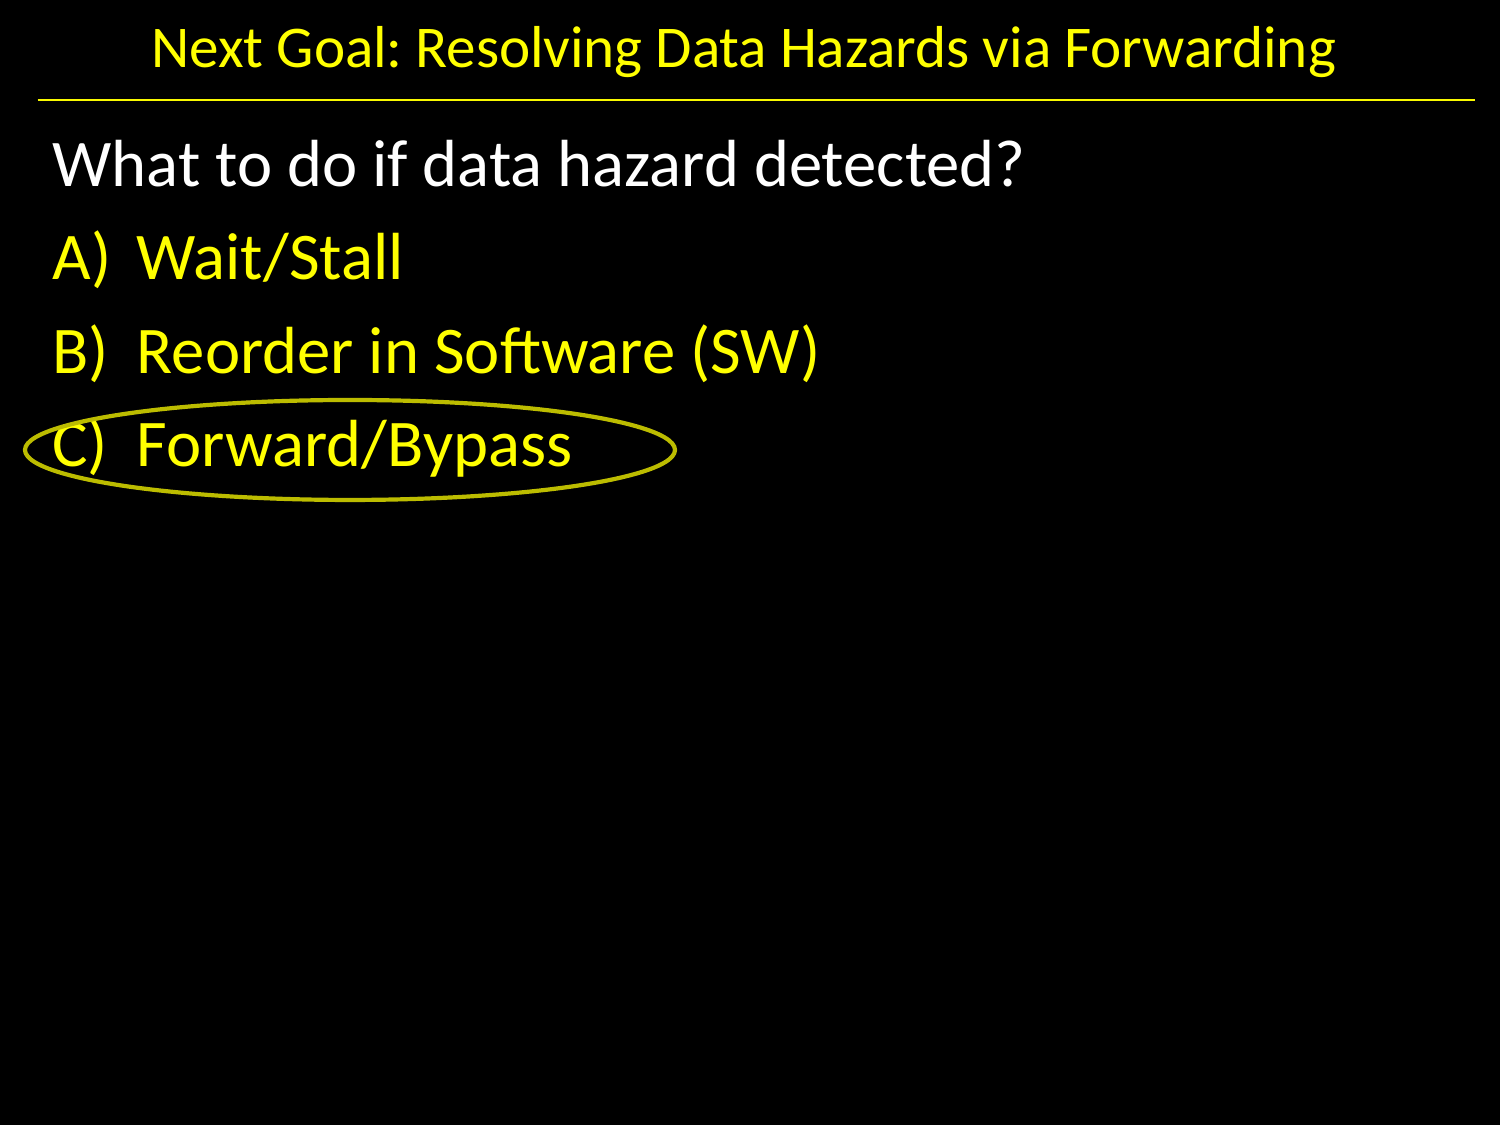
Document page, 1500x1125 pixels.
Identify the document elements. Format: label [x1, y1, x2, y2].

title [0, 0, 1500, 88]
list [37, 112, 1463, 1038]
text_box [22, 397, 678, 503]
